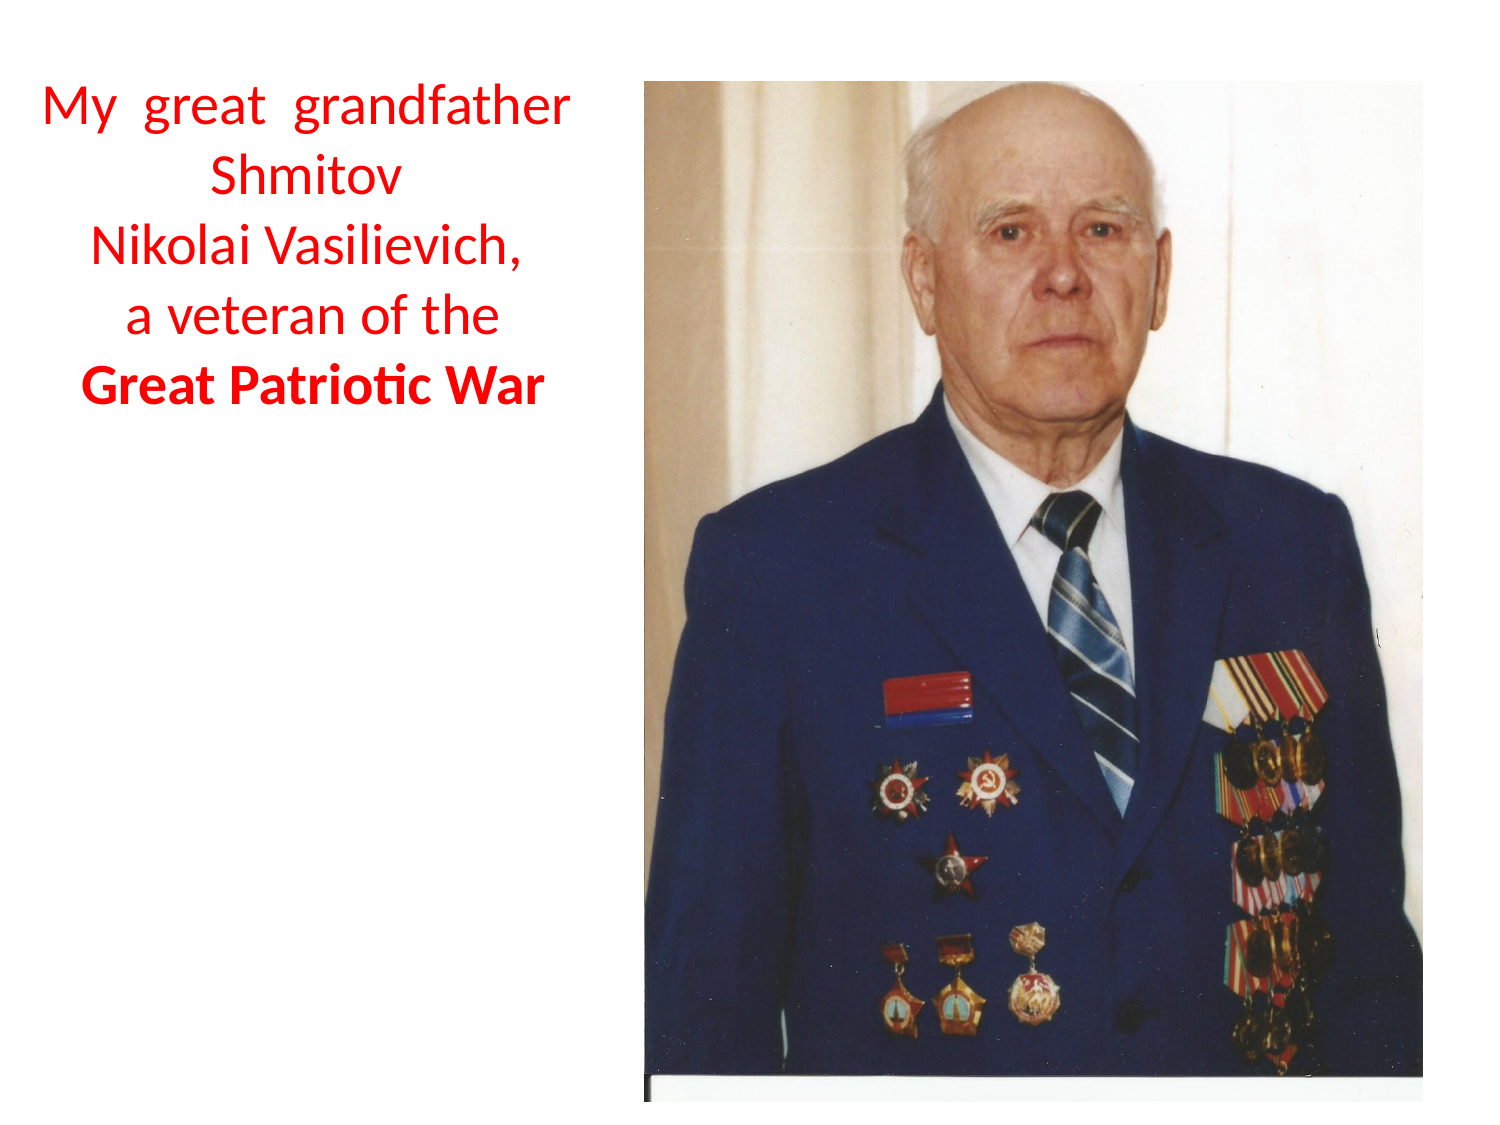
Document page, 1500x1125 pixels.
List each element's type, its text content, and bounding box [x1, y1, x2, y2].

text_box My great grandfather Shmitov Nikolai Vasilievich, a veteran of the Great Patriotic War [26, 58, 601, 469]
picture [644, 81, 1423, 1102]
